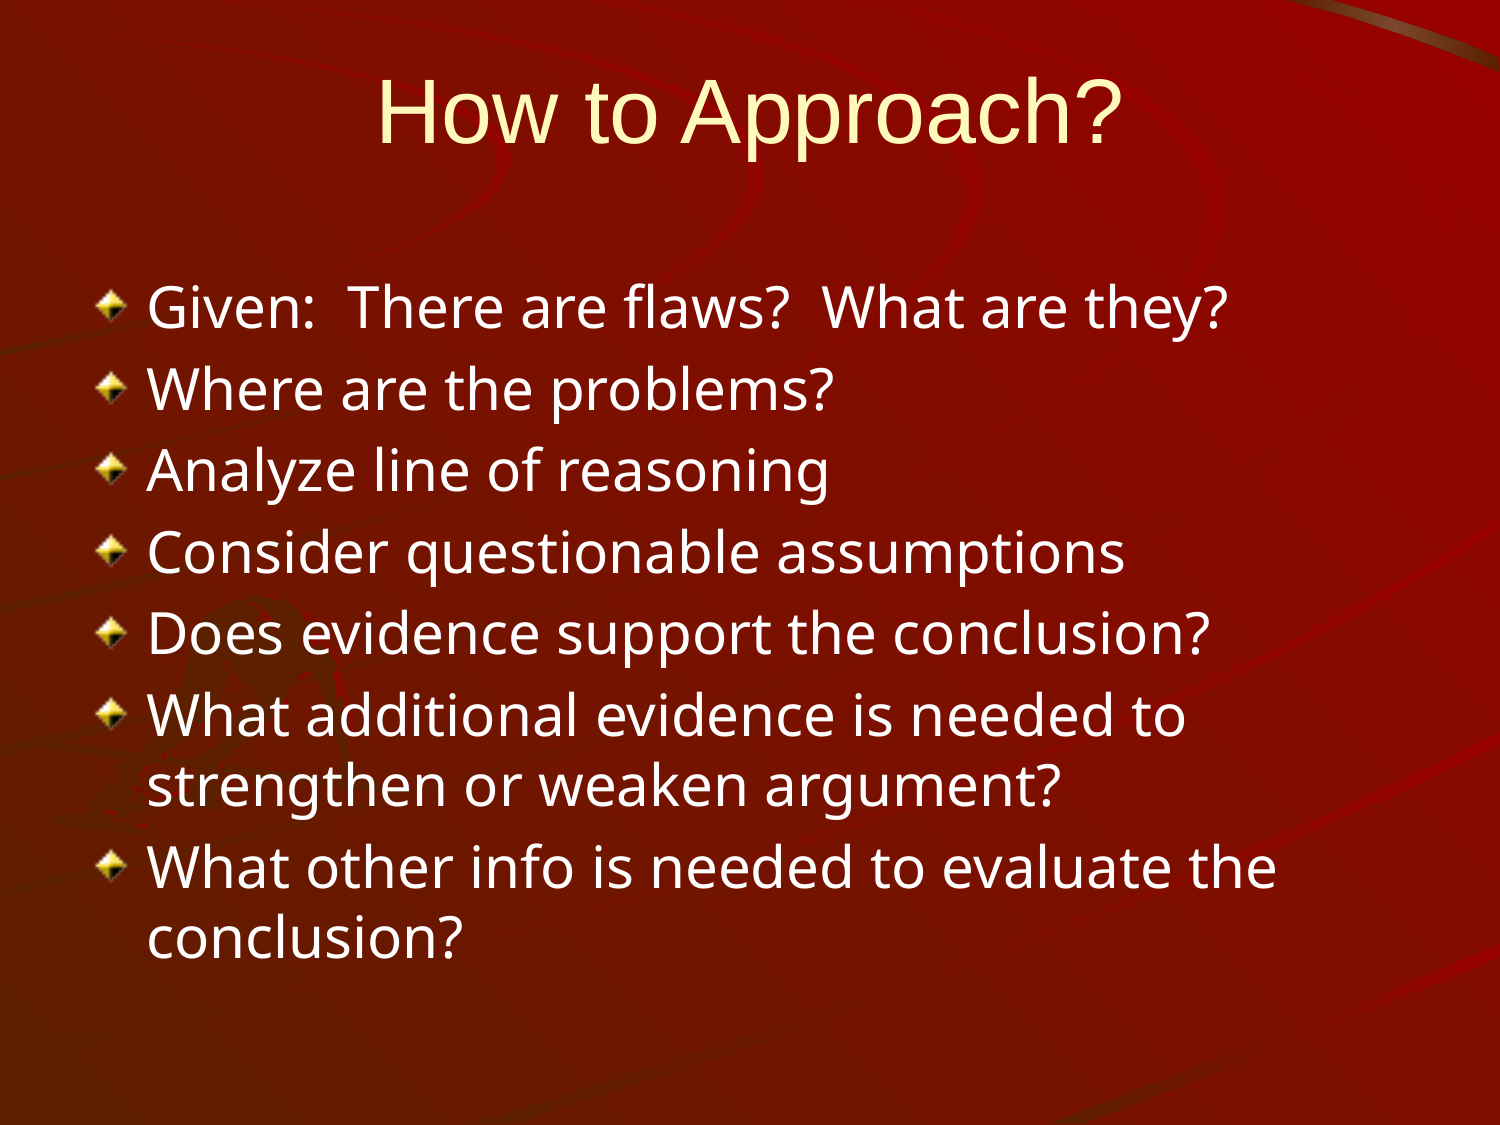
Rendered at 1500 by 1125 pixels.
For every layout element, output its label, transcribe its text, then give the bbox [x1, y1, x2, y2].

title How to Approach? [75, 37, 1425, 169]
picture [90, 692, 131, 734]
picture [90, 529, 131, 571]
picture [90, 447, 131, 489]
picture [90, 844, 131, 886]
picture [90, 284, 131, 326]
picture [90, 611, 131, 653]
list Given: There are flaws? What are they? Where are the problems? Analyze line of reasoning Consider questionable assumptions Does evidence support the conclusion? What additional evidence is needed to strengthen or weaken argument? What other info is needed to evaluate the conclusion? [75, 262, 1425, 1006]
picture [90, 366, 131, 408]
